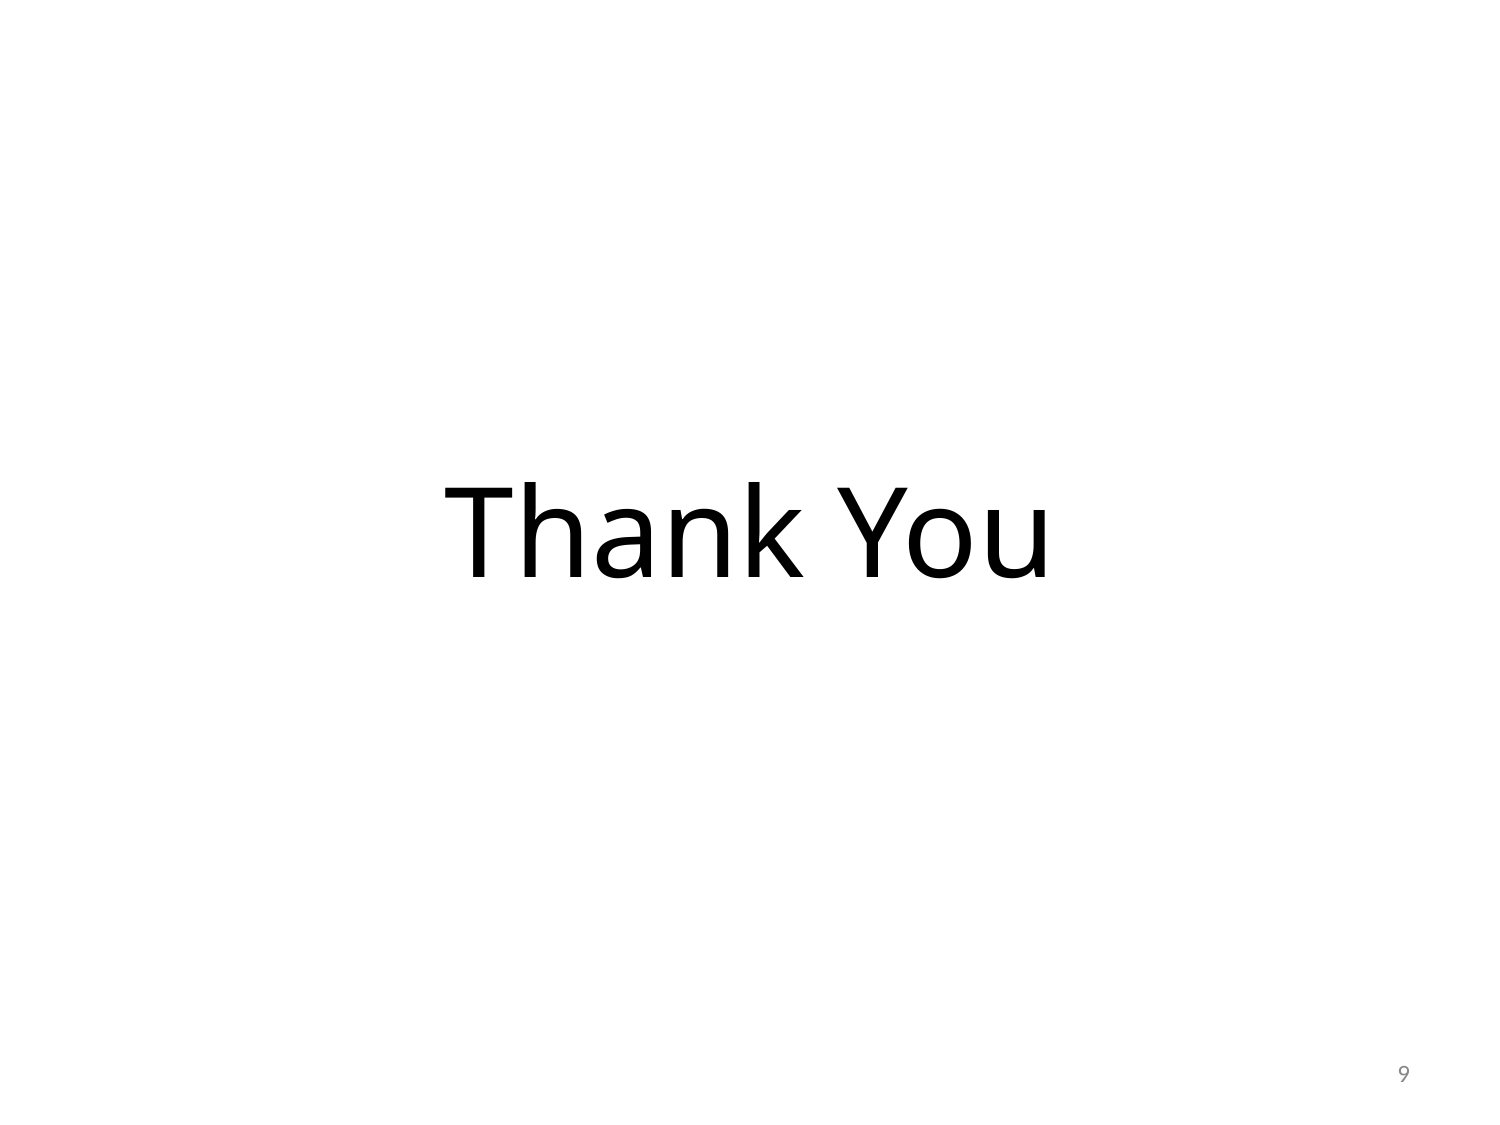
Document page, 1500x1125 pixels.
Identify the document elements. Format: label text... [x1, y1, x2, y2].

title Thank You [265, 349, 1235, 705]
slide_number 9 [1074, 1042, 1425, 1103]
